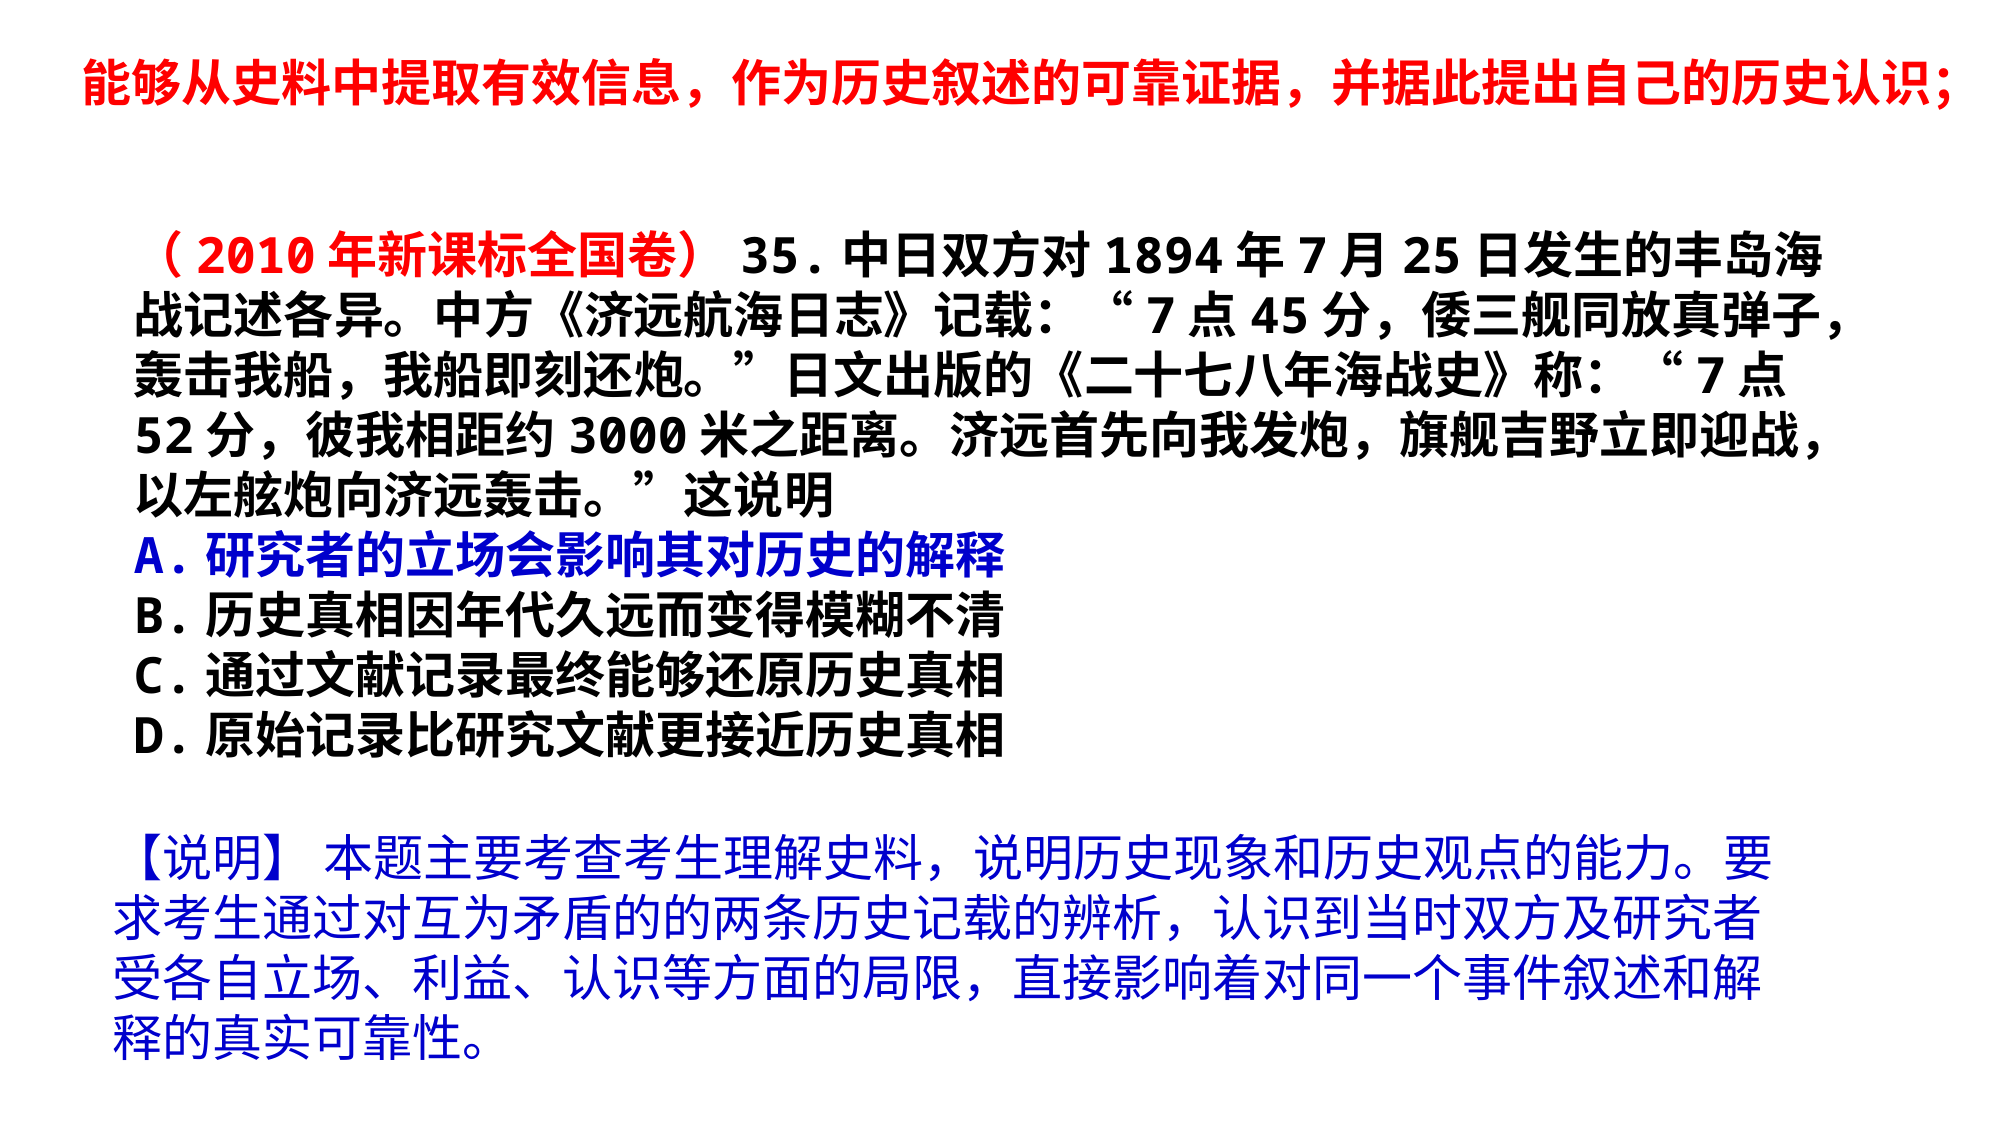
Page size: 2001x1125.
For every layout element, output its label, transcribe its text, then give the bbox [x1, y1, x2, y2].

text_box 【说明】 本题主要考查考生理解史料，说明历史现象和历史观点的能力。要求考生通过对互为矛盾的的两条历史记载的辨析，认识到当时双方及研究者受各自立场、利益、认识等方面的局限，直接影响着对同一个事件叙述和解释的真实可靠性。 [97, 818, 1803, 1074]
text_box 能够从史料中提取有效信息，作为历史叙述的可靠证据，并据此提出自己的历史认识； [66, 44, 1997, 120]
text_box （2010年新课标全国卷）35.中日双方对1894年7月25日发生的丰岛海战记述各异。中方《济远航海日志》记载：“7点45分，倭三舰同放真弹子，轰击我船，我船即刻还炮。”日文出版的《二十七八年海战史》称：“7点52分，彼我相距约3000米之距离。济远首先向我发炮，旗舰吉野立即迎战，以左舷炮向济远轰击。”这说明 A.研究者的立场会影响其对历史的解释 B.历史真相因年代久远而变得模糊不清 C.通过文献记录最终能够还原历史真相 D.原始记录比研究文献更接近历史真相 [119, 215, 1843, 771]
